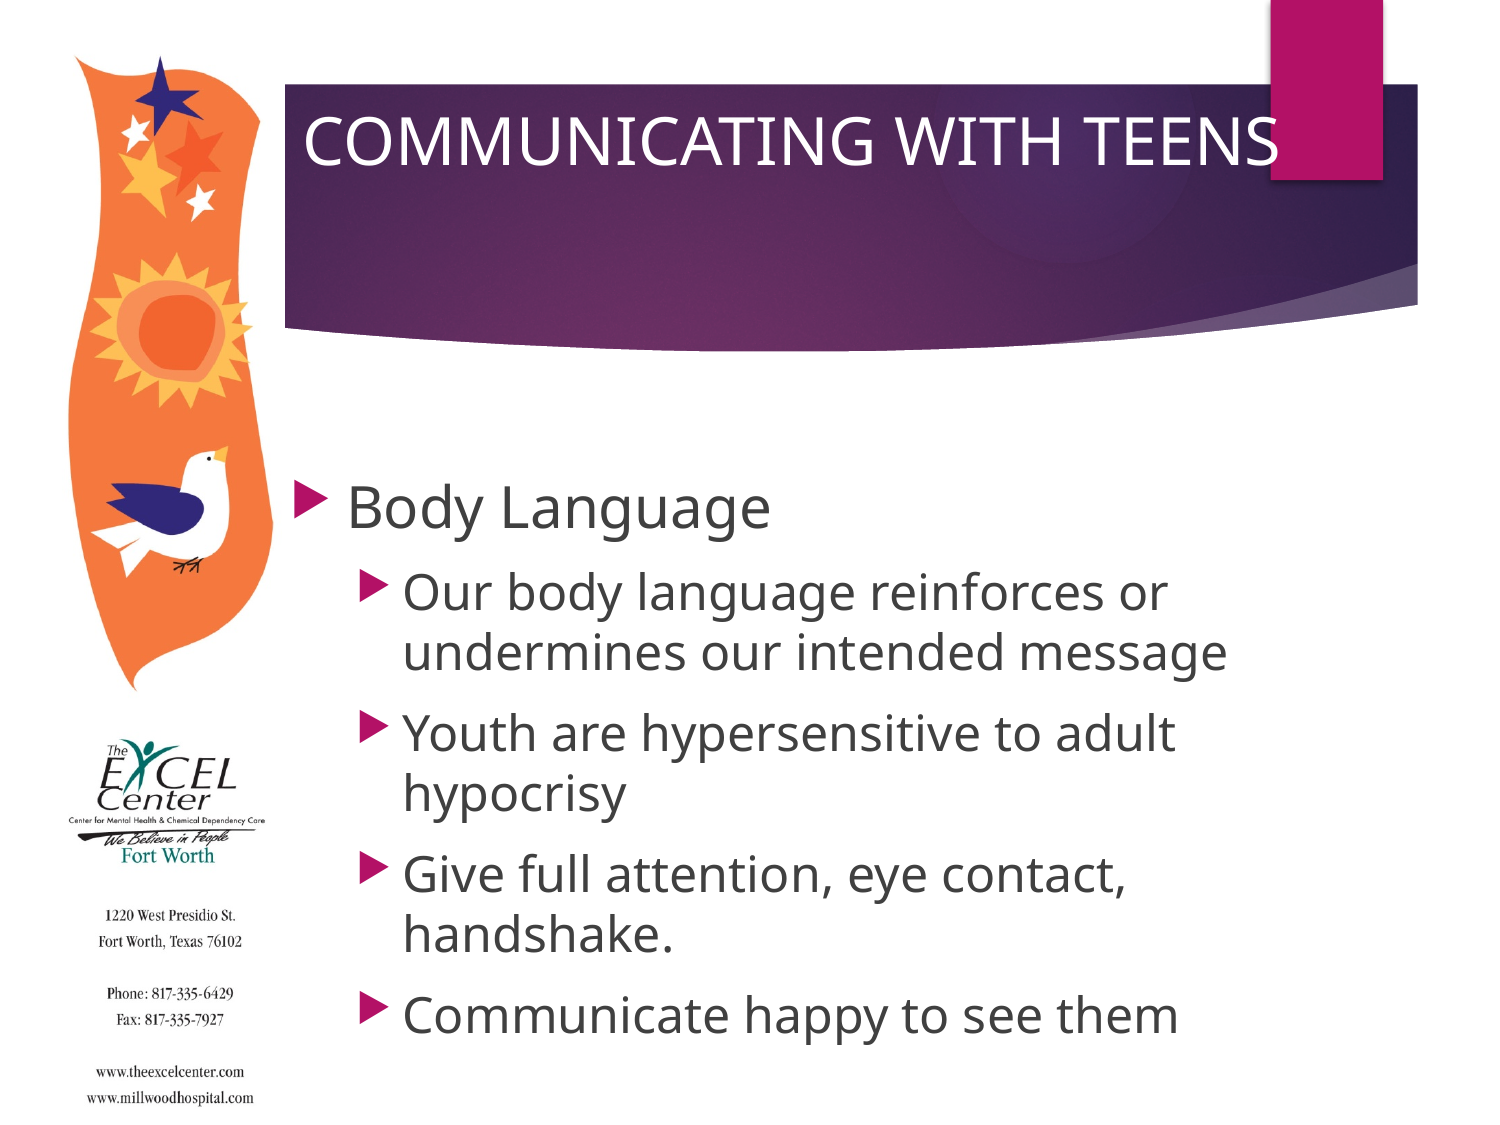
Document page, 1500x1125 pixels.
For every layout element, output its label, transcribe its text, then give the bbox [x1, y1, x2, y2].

picture [62, 42, 285, 1125]
title COMMUNICATING WITH TEENS [288, 45, 1425, 233]
list Body Language Our body language reinforces or undermines our intended message Youth are hypersensitive to adult hypocrisy Give full attention, eye contact, handshake. Communicate happy to see them [290, 462, 1425, 1125]
